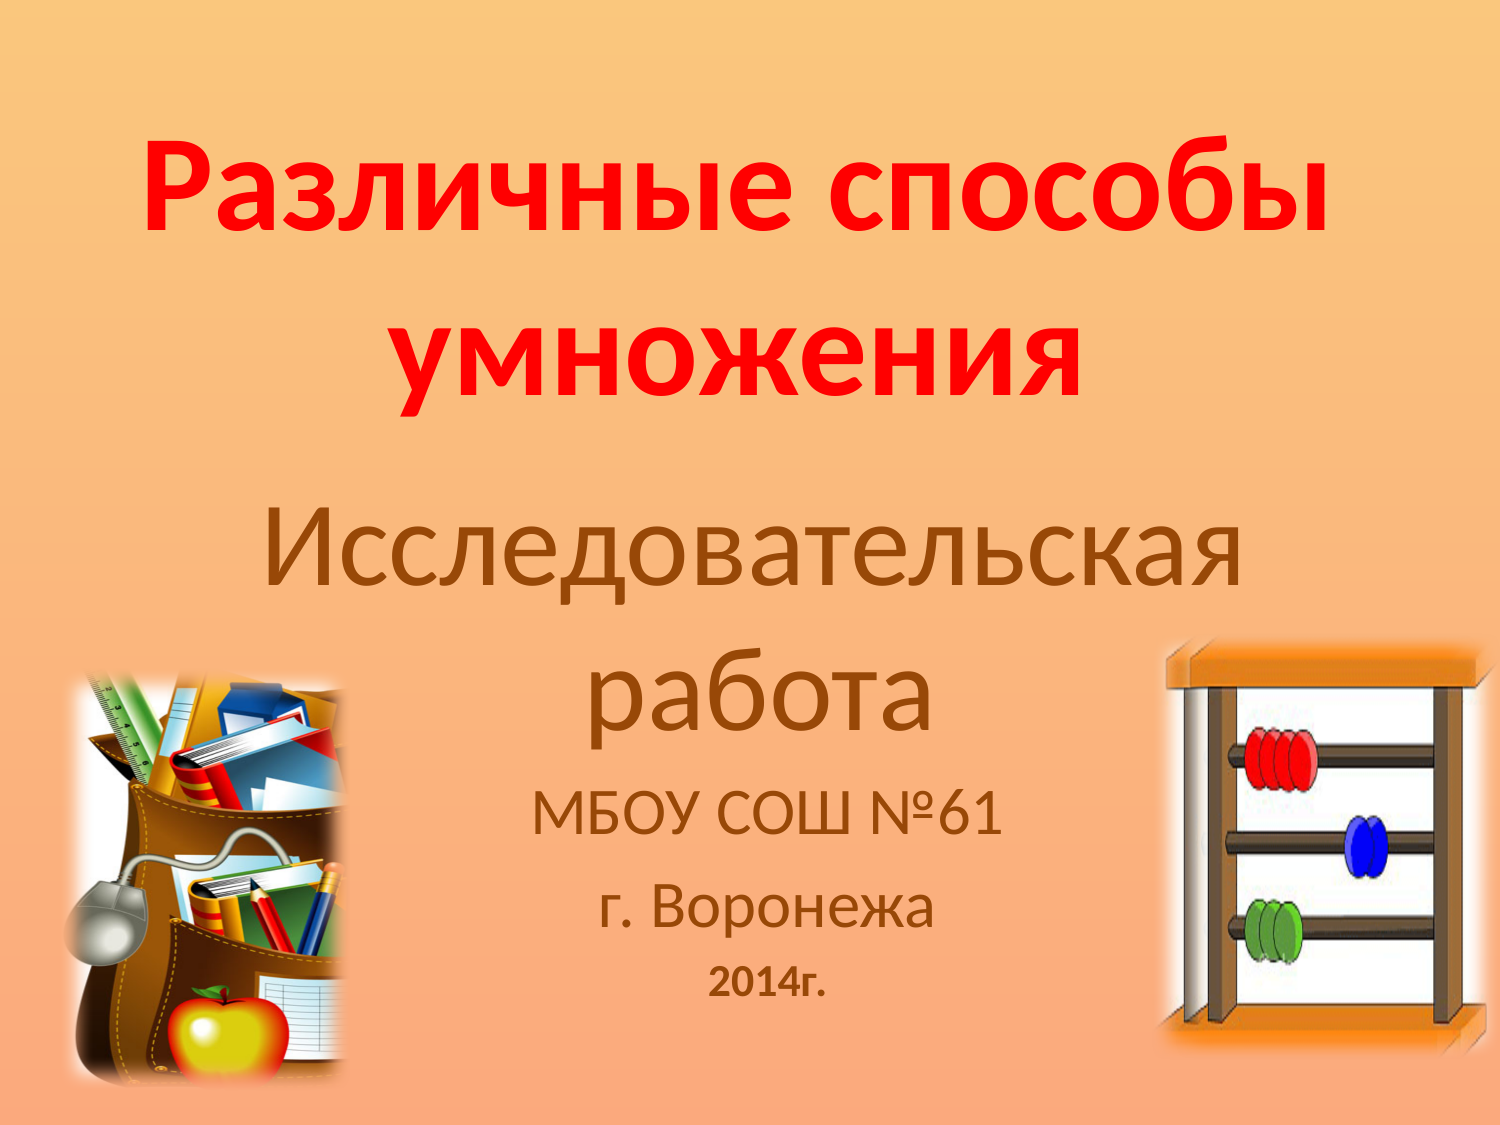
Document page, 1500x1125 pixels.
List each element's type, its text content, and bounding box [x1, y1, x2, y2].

subtitle Исследовательская работа МБОУ СОШ №61 г. Воронежа 2014г. [70, 456, 1466, 1091]
title Различные способы умножения [100, 136, 1376, 379]
picture [1151, 632, 1500, 1061]
picture [58, 667, 352, 1093]
